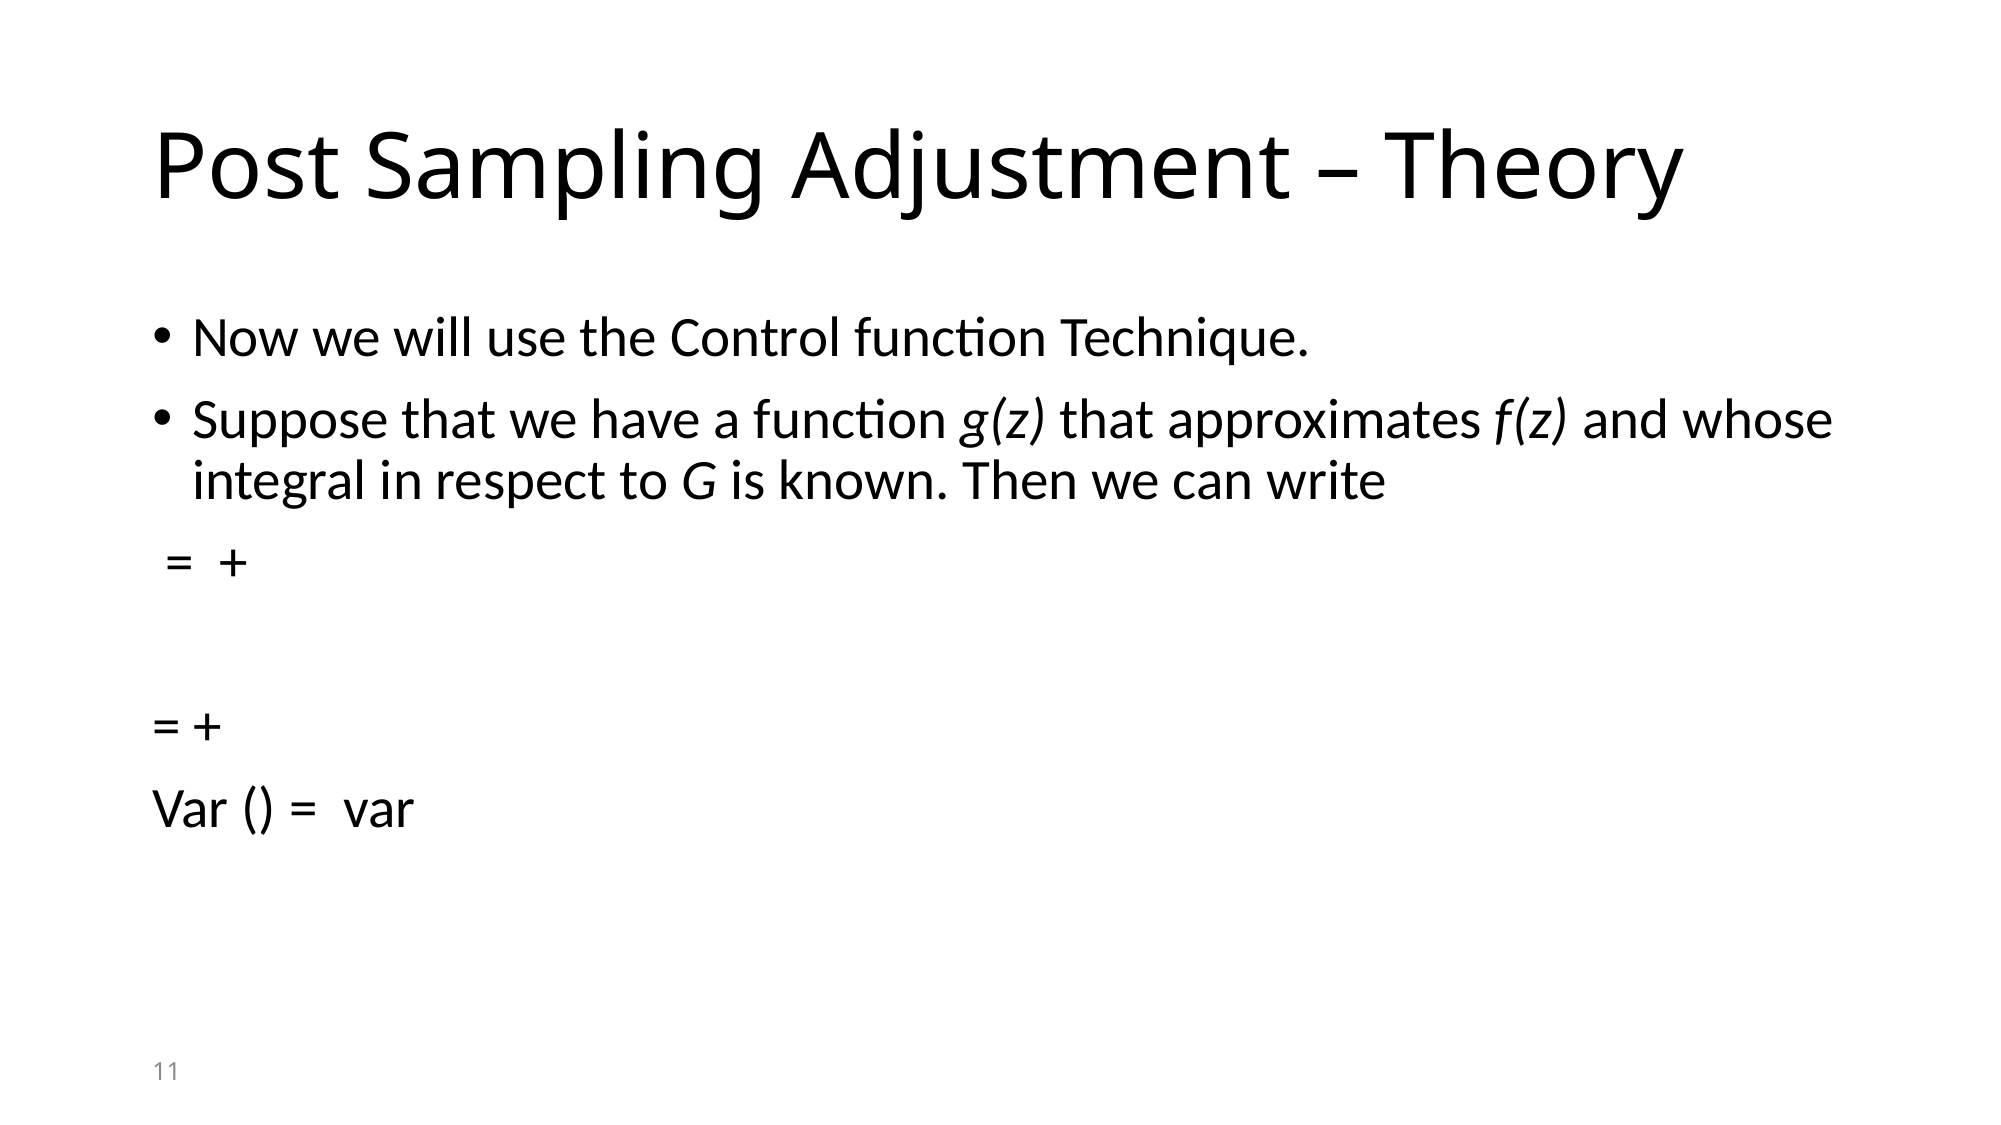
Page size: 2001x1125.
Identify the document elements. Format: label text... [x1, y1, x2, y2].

slide_number 11 [137, 1042, 588, 1103]
title Post Sampling Adjustment – Theory [137, 59, 1863, 278]
